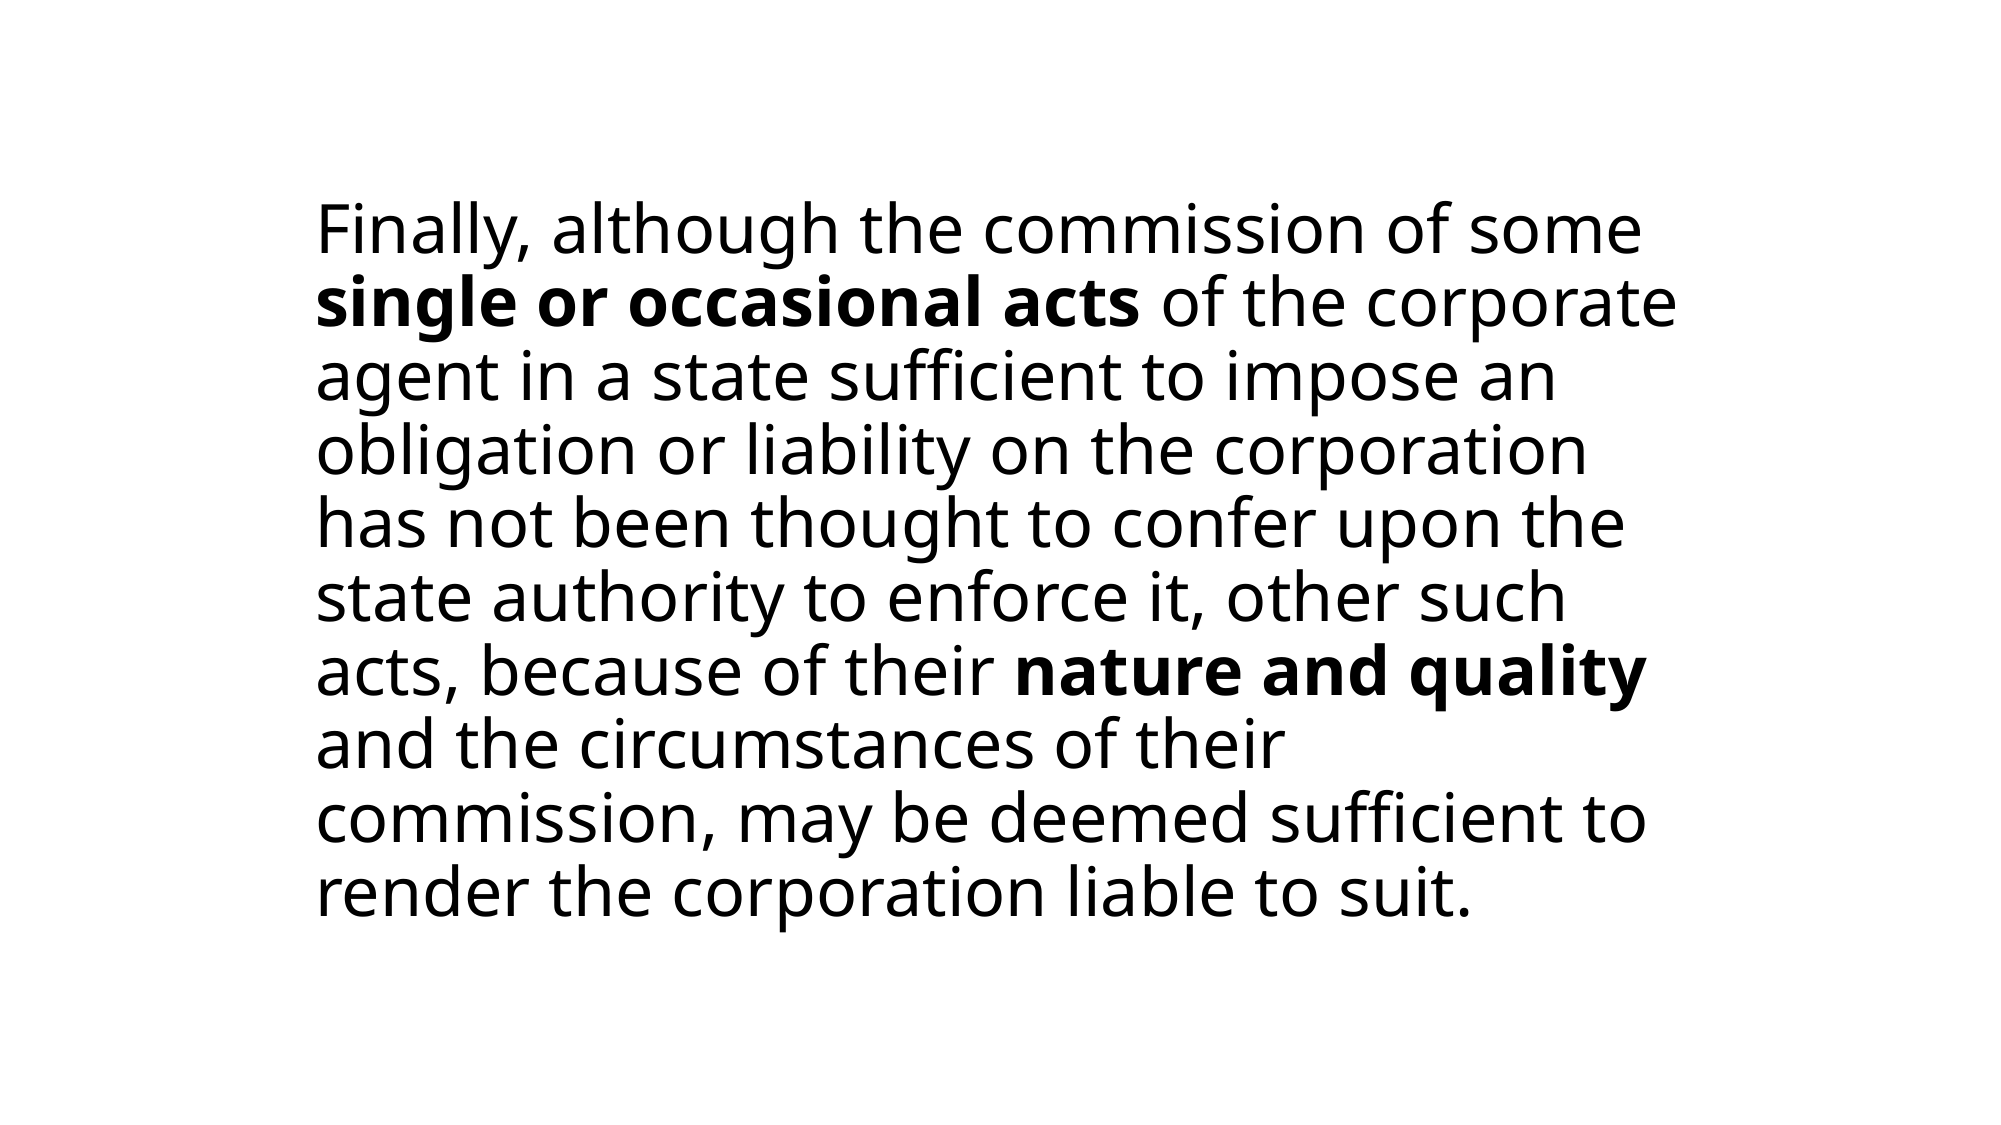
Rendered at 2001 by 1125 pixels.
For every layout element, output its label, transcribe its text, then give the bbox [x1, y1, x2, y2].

title Finally, although the commission of some single or occasional acts of the corporate agent in a state sufficient to impose an obligation or liability on the corporation has not been thought to confer upon the state authority to enforce it, other such acts, because of their nature and quality and the circumstances of their commission, may be deemed sufficient to render the corporation liable to suit. [300, 159, 1713, 966]
